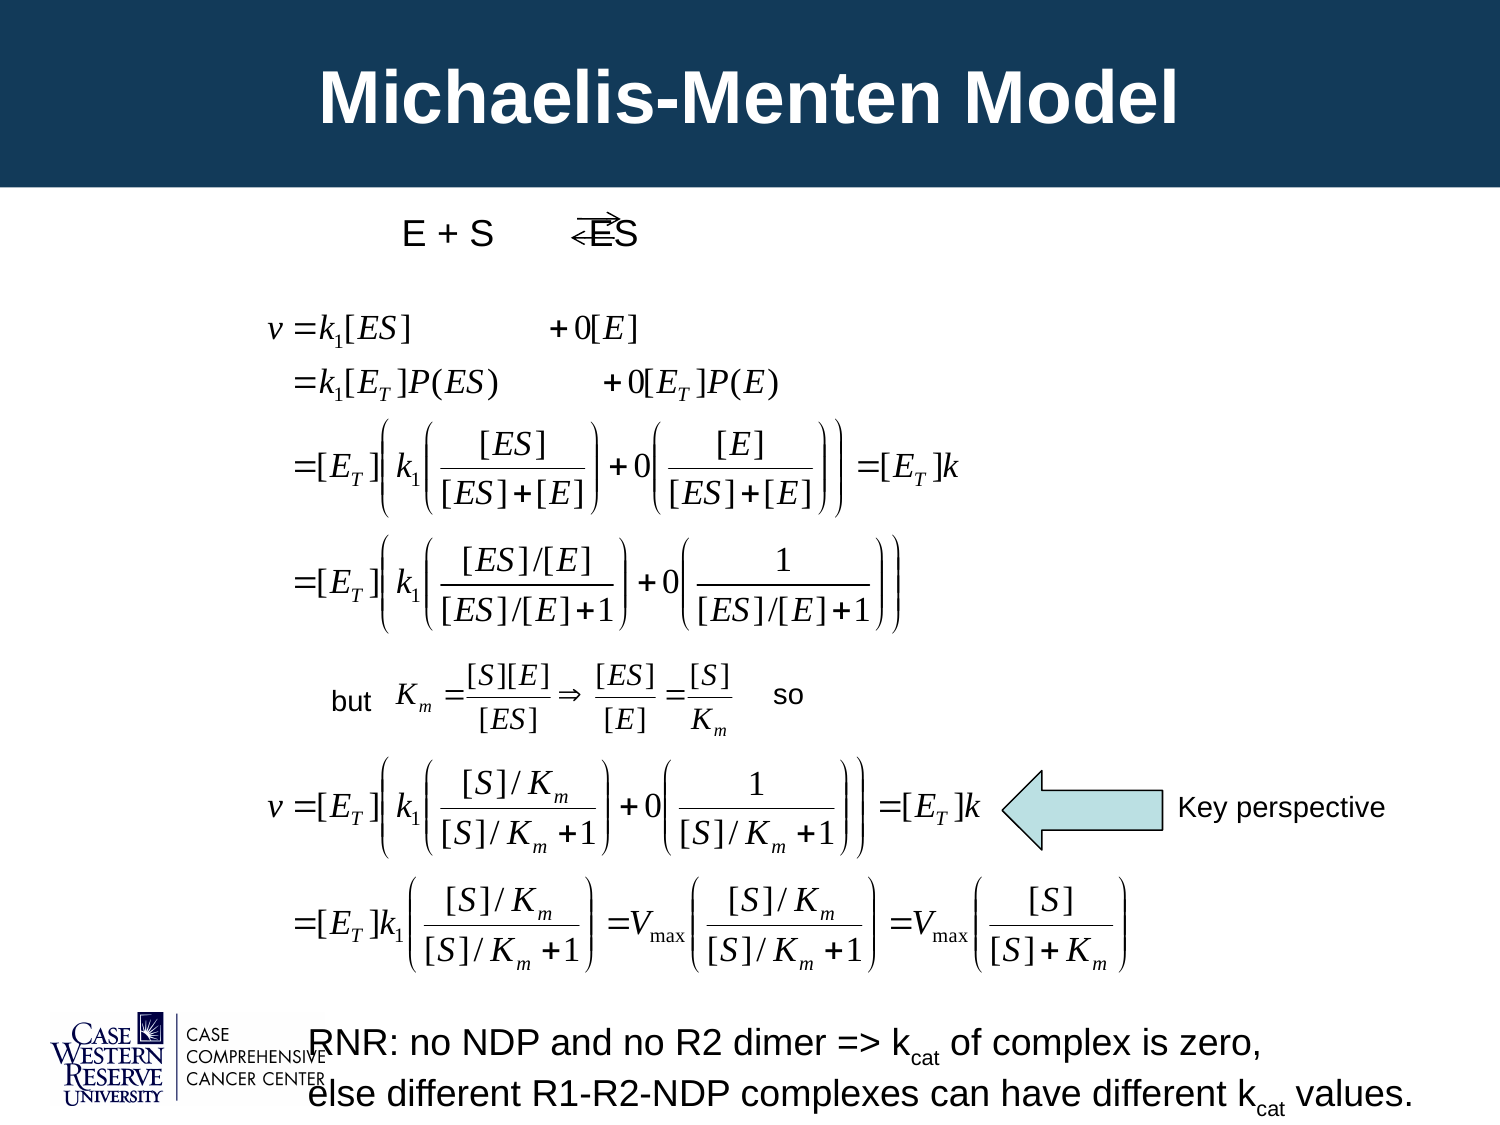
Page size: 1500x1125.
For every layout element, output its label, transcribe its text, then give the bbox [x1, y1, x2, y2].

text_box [439, 201, 725, 263]
title Michaelis-Menten Model [0, 0, 1500, 188]
text_box RNR: no NDP and no R2 dimer => kcat of complex is zero, else different R1-R2-NDP complexes can have different kcat values. [293, 1010, 1500, 1125]
picture [50, 1012, 293, 1106]
text_box [1140, 790, 1163, 831]
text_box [262, 305, 1136, 981]
text_box Key perspective [1162, 780, 1410, 831]
